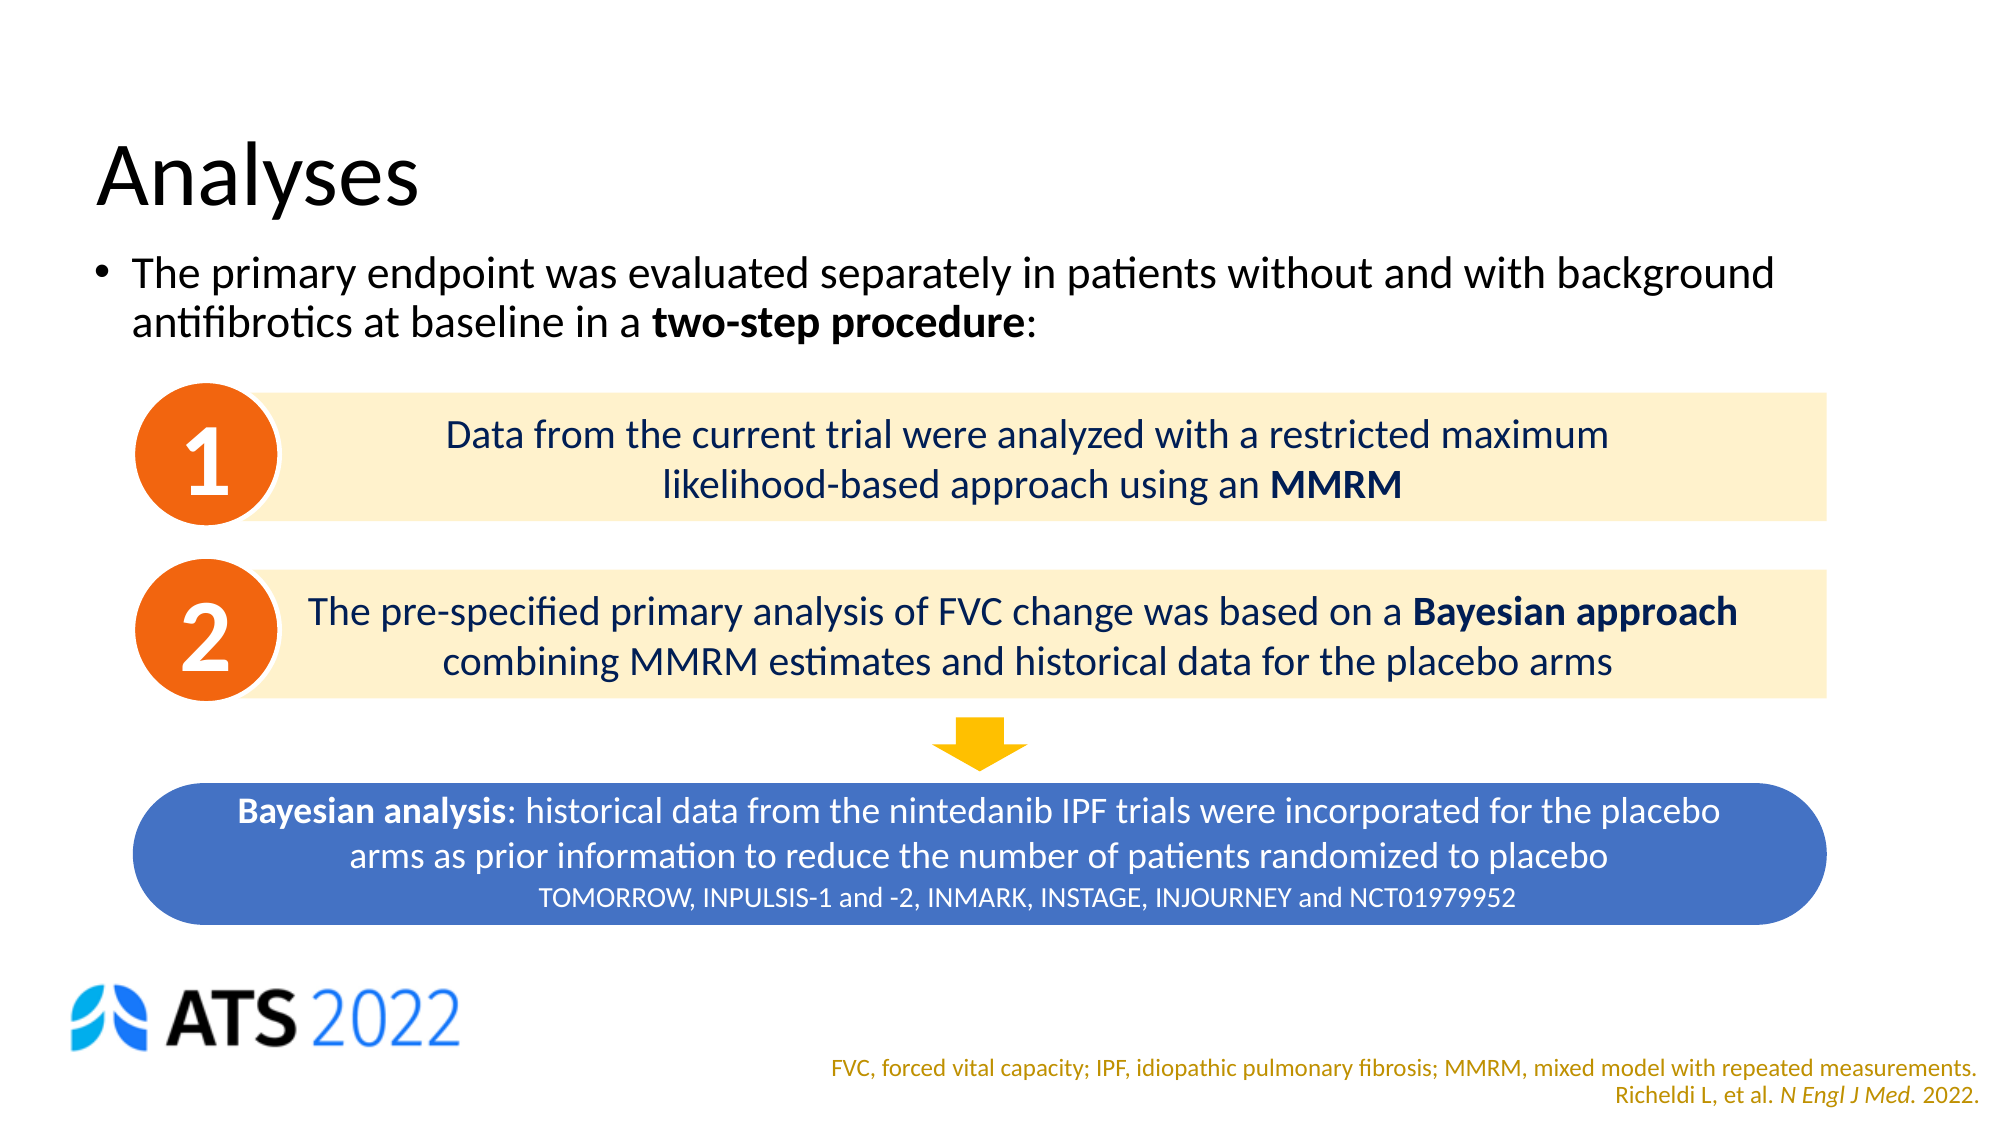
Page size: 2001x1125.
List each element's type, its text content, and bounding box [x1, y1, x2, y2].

title Analyses [81, 67, 1924, 285]
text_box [132, 556, 1827, 704]
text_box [132, 380, 1827, 528]
list The primary endpoint was evaluated separately in patients without and with background antifibrotics at baseline in a two-step procedure: [79, 241, 1921, 894]
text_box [132, 717, 1827, 925]
picture [57, 973, 480, 1071]
list FVC, forced vital capacity; IPF, idiopathic pulmonary fibrosis; MMRM, mixed model with repeated measurements. Richeldi L, et al. N Engl J Med. 2022. [562, 1037, 1981, 1109]
